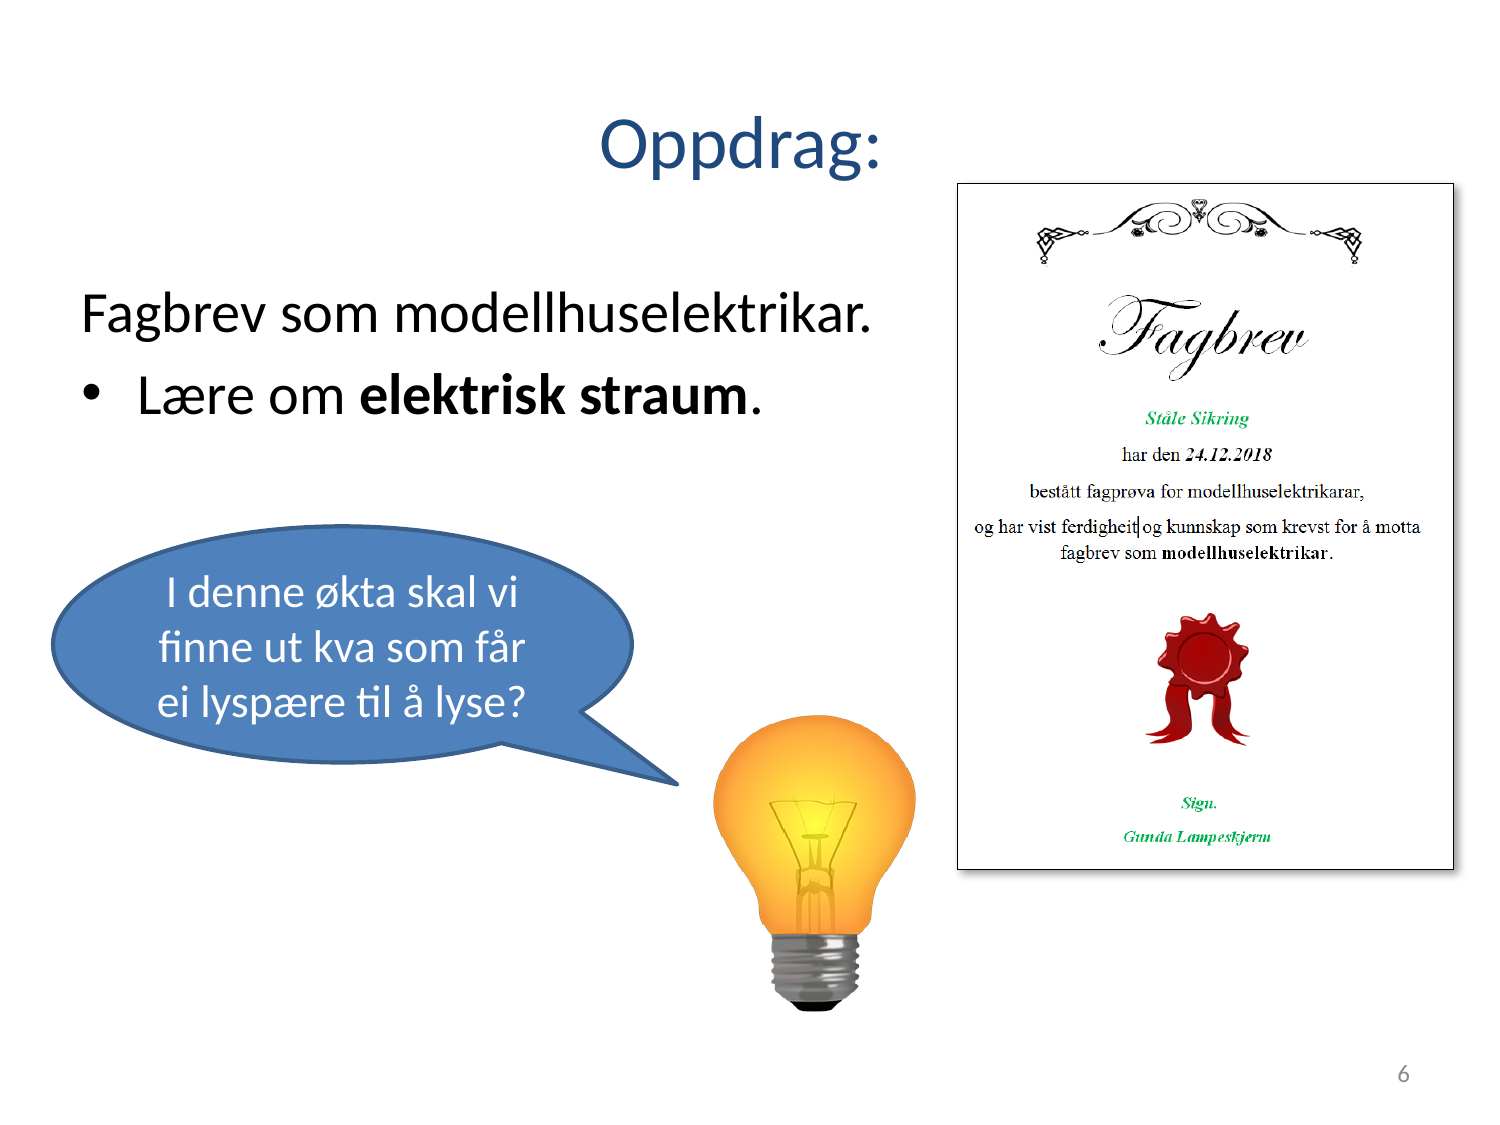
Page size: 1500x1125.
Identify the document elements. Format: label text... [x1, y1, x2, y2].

list Fagbrev som modellhuselektrikar. Lære om elektrisk straum. [66, 267, 929, 486]
picture [957, 182, 1454, 870]
slide_number 6 [1074, 1042, 1425, 1103]
picture [702, 703, 928, 1012]
title Oppdrag: [75, 45, 1425, 233]
text_box I denne økta skal vi finne ut kva som får ei lyspære til å lyse? [50, 524, 680, 787]
